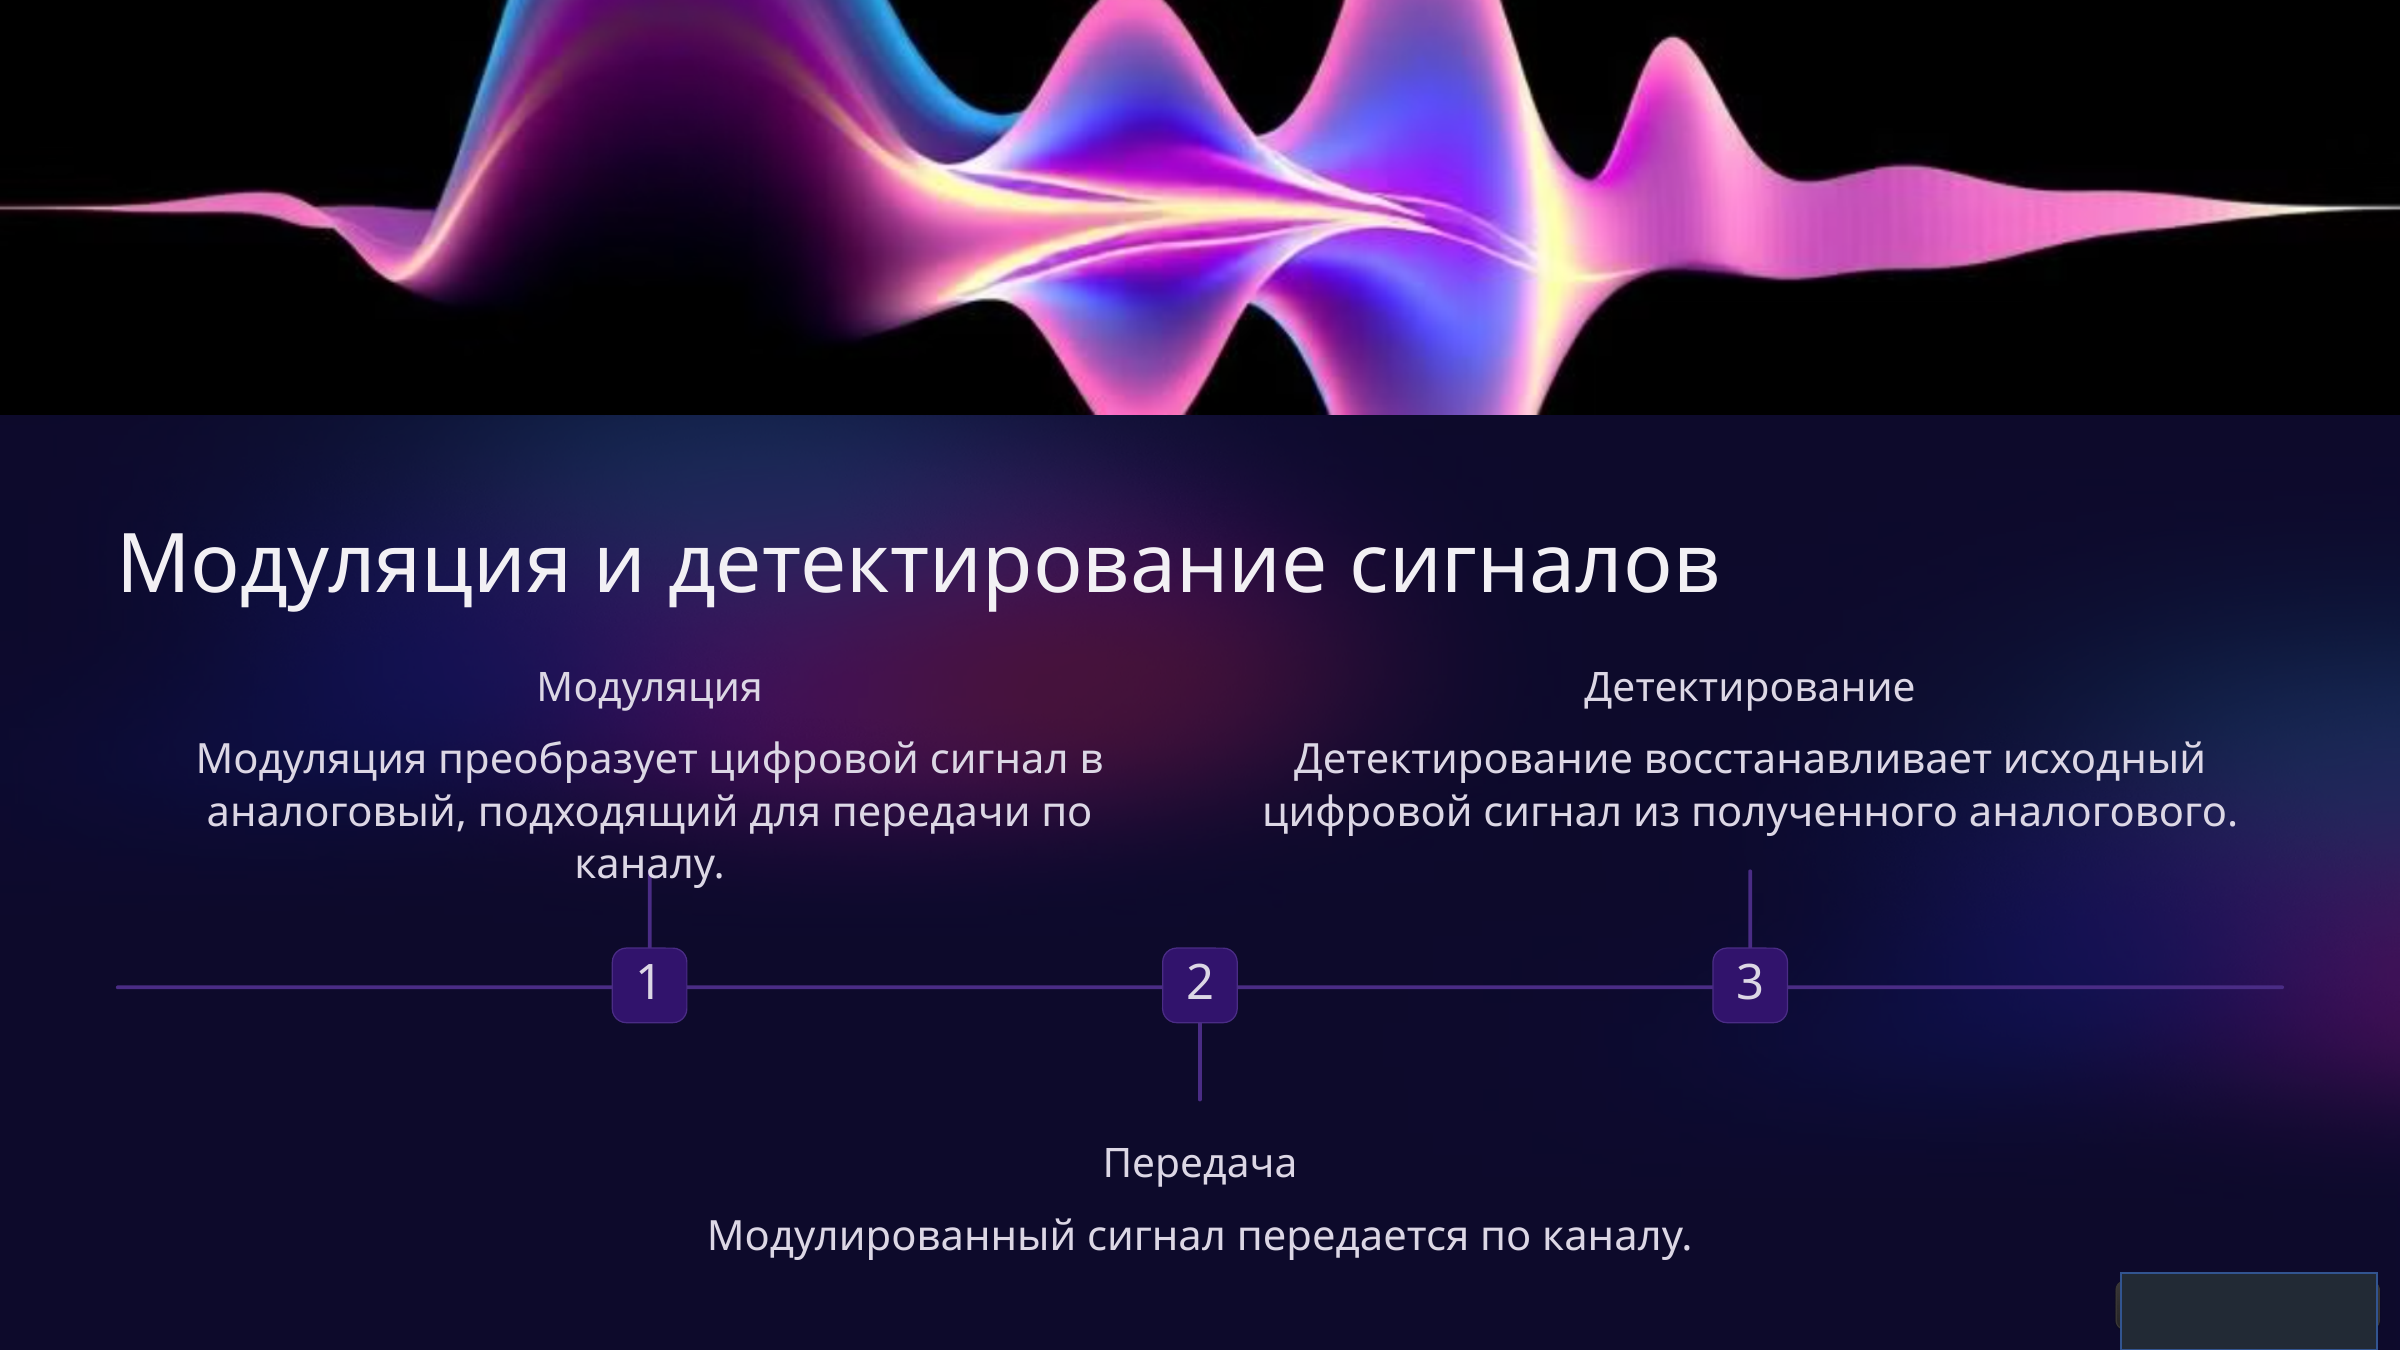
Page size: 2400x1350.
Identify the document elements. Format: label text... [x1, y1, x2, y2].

text_box [1238, 985, 1712, 990]
text_box 3 [1736, 960, 1765, 1011]
picture [0, 0, 2400, 415]
text_box Модуляция [442, 658, 857, 711]
text_box Детектирование восстанавливает исходный цифровой сигнал из полученного аналогового. [1249, 730, 2251, 837]
text_box [1162, 948, 1238, 1023]
text_box [1712, 948, 1788, 1023]
text_box [647, 869, 652, 948]
picture [2106, 1271, 2389, 1339]
text_box [1748, 869, 1753, 948]
text_box 1 [640, 960, 659, 1011]
text_box [1198, 1023, 1202, 1102]
text_box Модуляция и детектирование сигналов [115, 505, 1845, 609]
text_box [612, 948, 687, 1023]
text_box [115, 985, 612, 990]
text_box Модулированный сигнал передается по каналу. [699, 1206, 1701, 1260]
text_box [687, 985, 1162, 990]
text_box 2 [1185, 960, 1214, 1011]
text_box Модуляция преобразует цифровой сигнал в аналоговый, подходящий для передачи по каналу. [149, 730, 1151, 837]
text_box [1788, 985, 2284, 990]
text_box [2120, 1272, 2378, 1350]
text_box Детектирование [1543, 658, 1958, 711]
text_box Передача [992, 1134, 1407, 1187]
